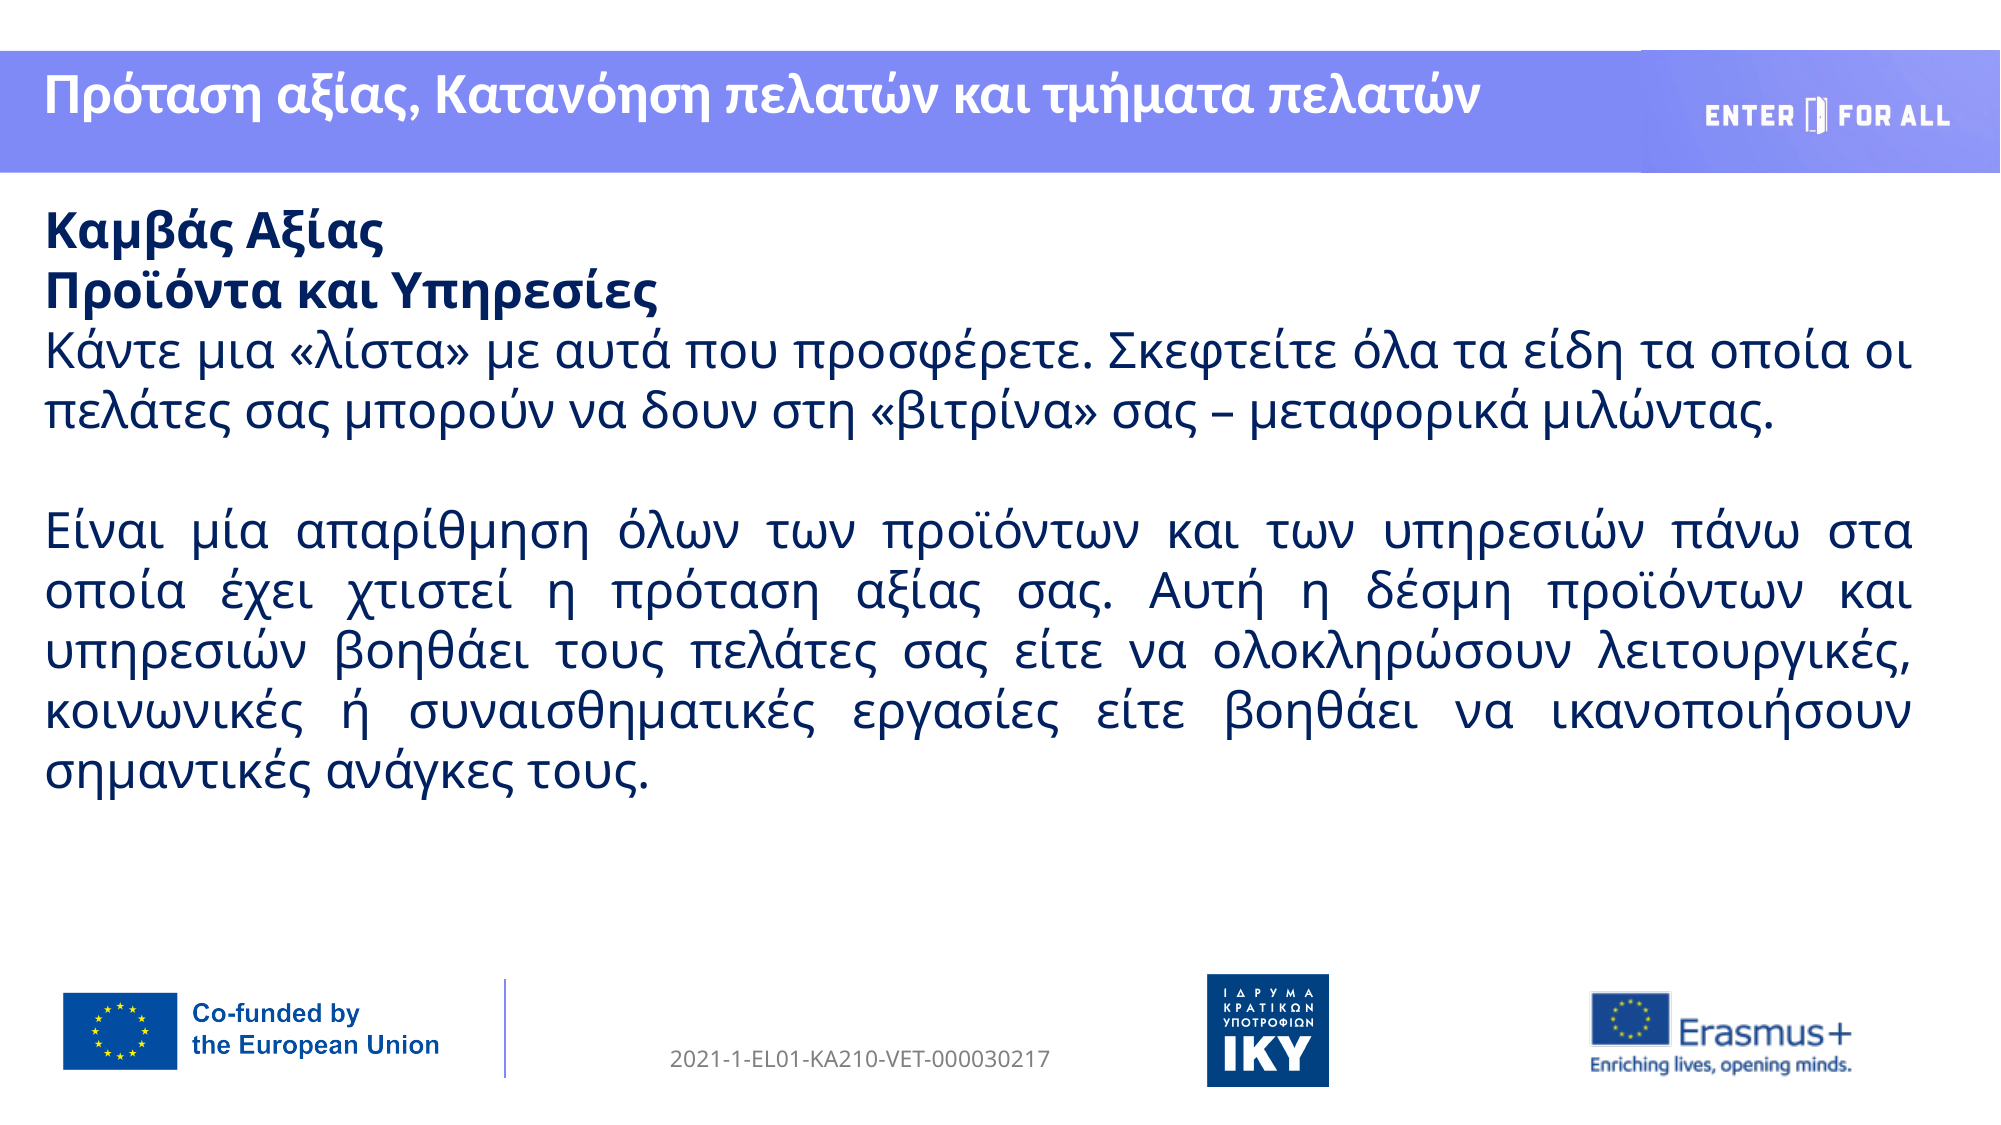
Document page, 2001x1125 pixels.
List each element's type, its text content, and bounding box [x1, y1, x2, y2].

picture [1203, 970, 1333, 1091]
picture [58, 988, 468, 1075]
picture [1641, 50, 2000, 173]
text_box Πρόταση αξίας, Κατανόηση πελατών και τμήματα πελατών [29, 48, 1708, 133]
text_box Καμβάς Αξίας Προϊόντα και Υπηρεσίες Κάντε μια «λίστα» με αυτά που προσφέρετε. Σκεφτείτε όλα τα είδη τα οποία οι πελάτες σας μπορούν να δουν στη «βιτρίνα» σας – μεταφορικά μιλώντας. Είναι μία απαρίθμηση όλων των προϊόντων και των υπηρεσιών πάνω στα οποία έχει χτιστεί η πρόταση αξίας σας. Αυτή η δέσμη προϊόντων και υπηρεσιών βοηθάει τους πελάτες σας είτε να ολοκληρώσουν λειτουργικές, κοινωνικές ή συναισθηματικές εργασίες είτε βοηθάει να ικανοποιήσουν σημαντικές ανάγκες τους. [29, 191, 1929, 807]
picture [1565, 968, 1875, 1094]
